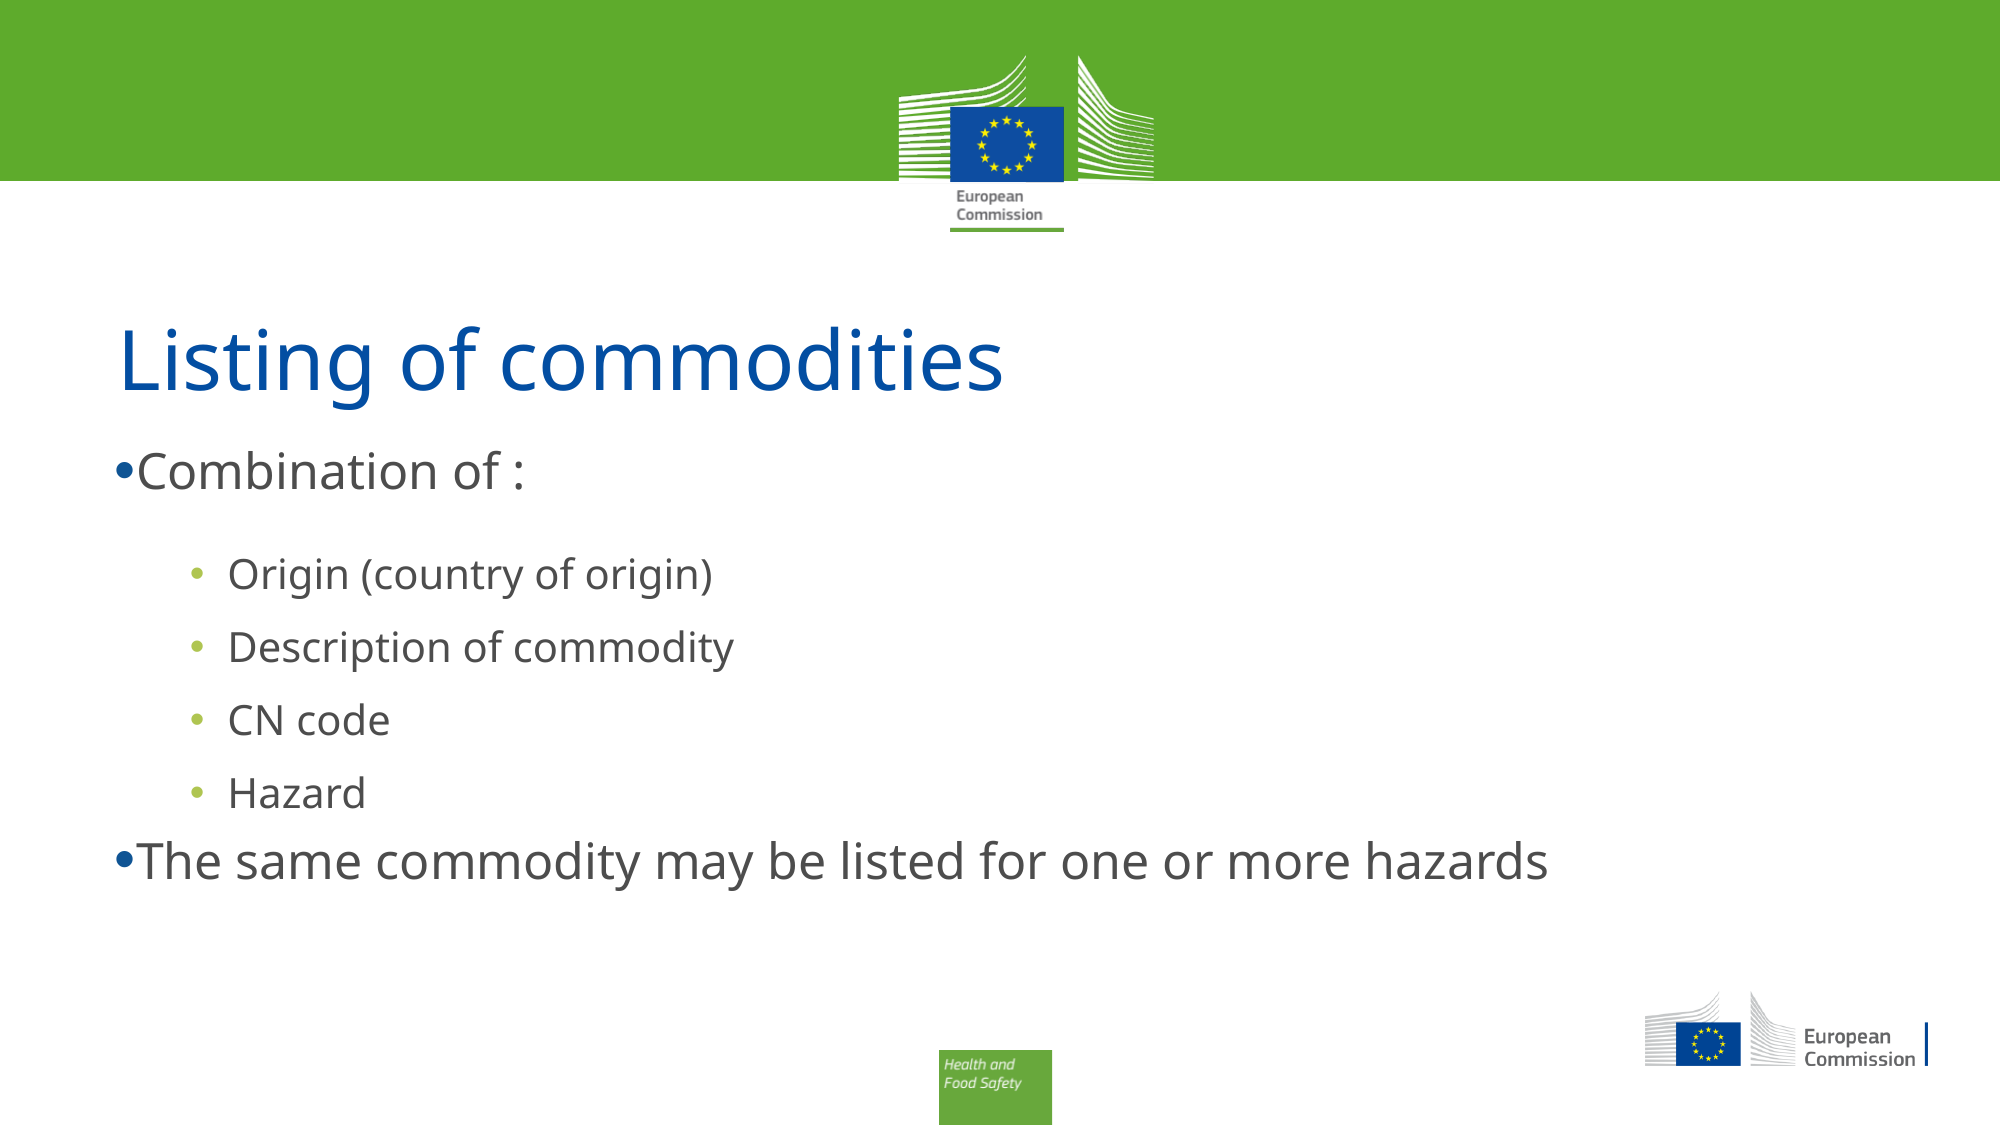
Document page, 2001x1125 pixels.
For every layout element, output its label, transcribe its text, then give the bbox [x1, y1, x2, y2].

list Combination of : Origin (country of origin) Description of commodity CN code Hazard The same commodity may be listed for one or more hazards [99, 432, 1900, 988]
picture [1645, 991, 1928, 1066]
title Listing of commodities [102, 255, 1903, 409]
